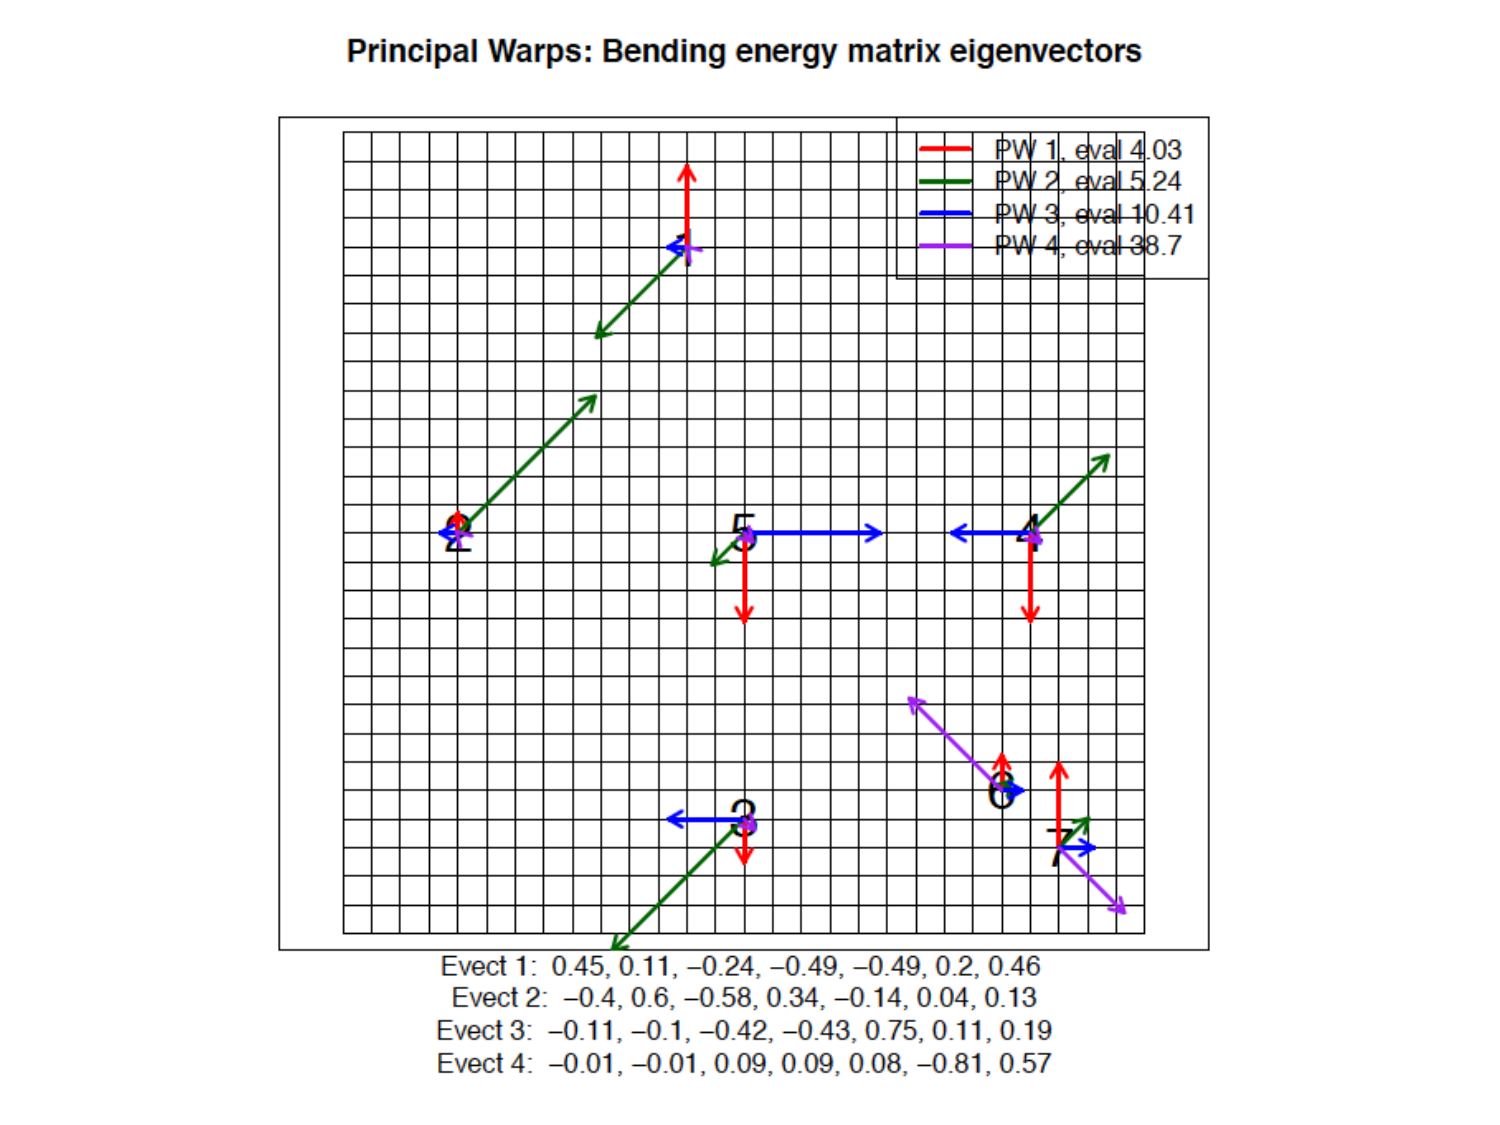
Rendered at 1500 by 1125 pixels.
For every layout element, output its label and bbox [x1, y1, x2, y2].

picture [249, 30, 1243, 1088]
